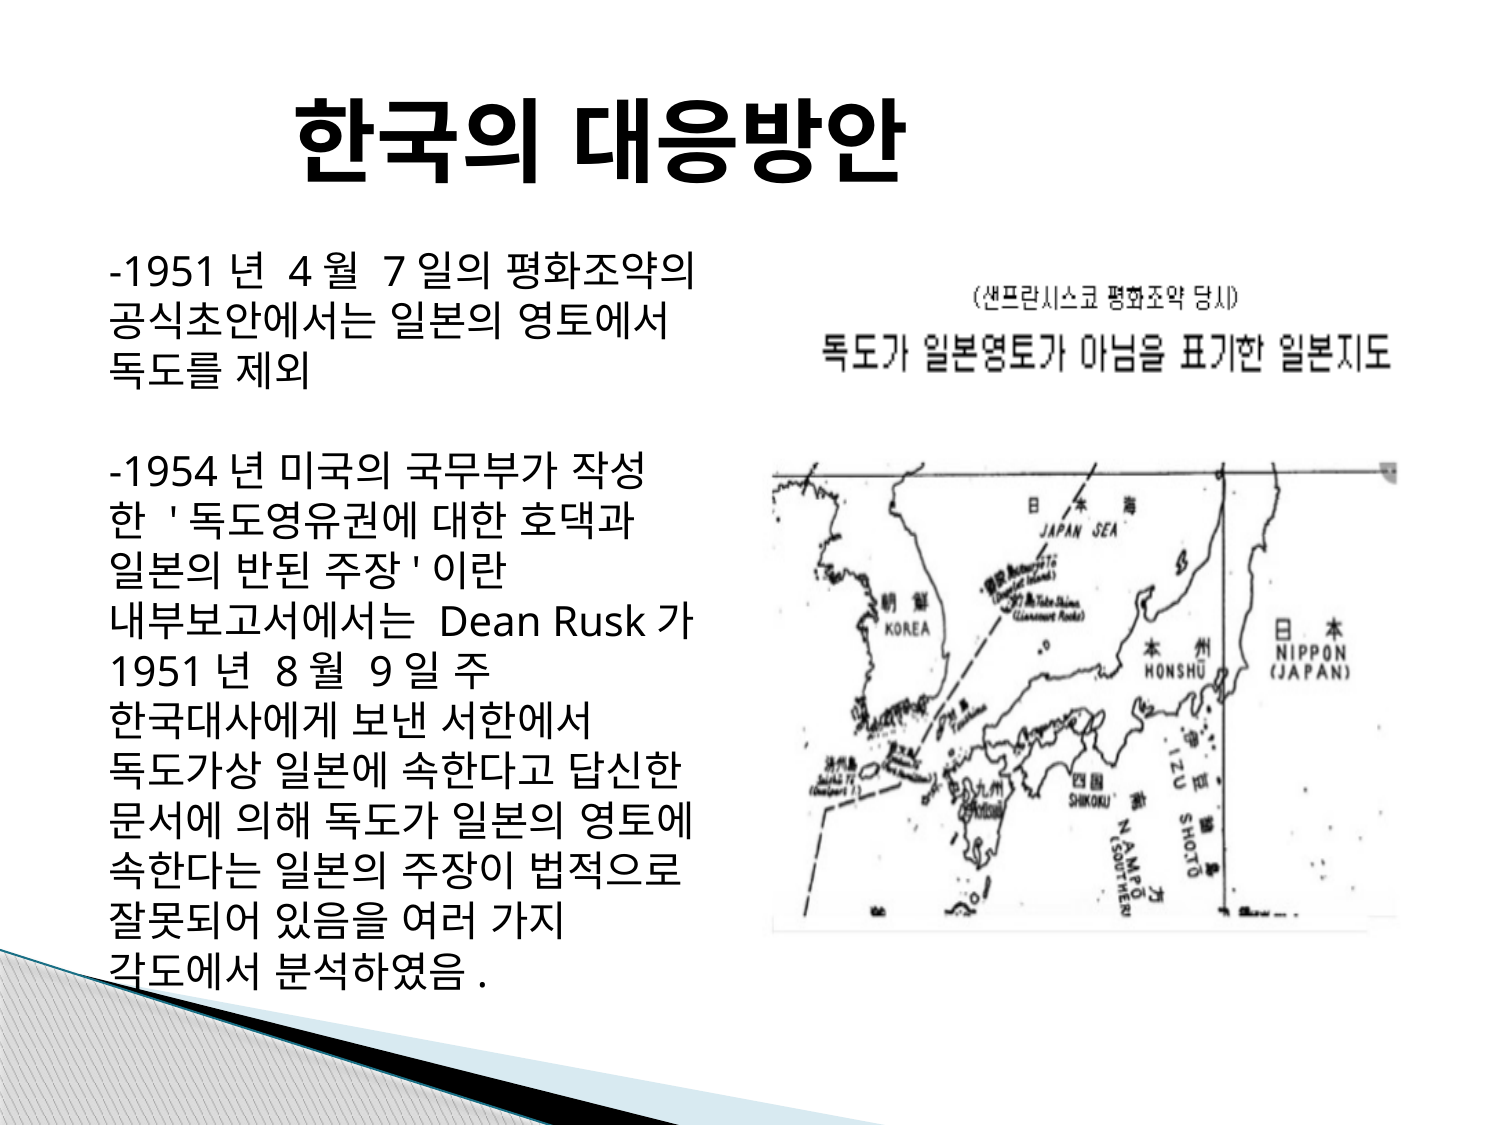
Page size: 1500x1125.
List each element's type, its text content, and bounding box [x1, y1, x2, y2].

title 한국의 대응방안 [75, 45, 1426, 233]
picture [745, 257, 1435, 938]
list -1951년 4월 7일의 평화조약의 공식초안에서는 일본의 영토에서 독도를 제외 -1954년 미국의 국무부가 작성한 '독도영유권에 대한 호댁과 일본의 반된 주장'이란 내부보고서에서는 Dean Rusk가 1951년 8월 9일 주 한국대사에게 보낸 서한에서 독도가상 일본에 속한다고 답신한 문서에 의해 독도가 일본의 영토에 속한다는 일본의 주장이 법적으로 잘못되어 있음을 여러 가지 각도에서 분석하였음. [93, 187, 727, 985]
